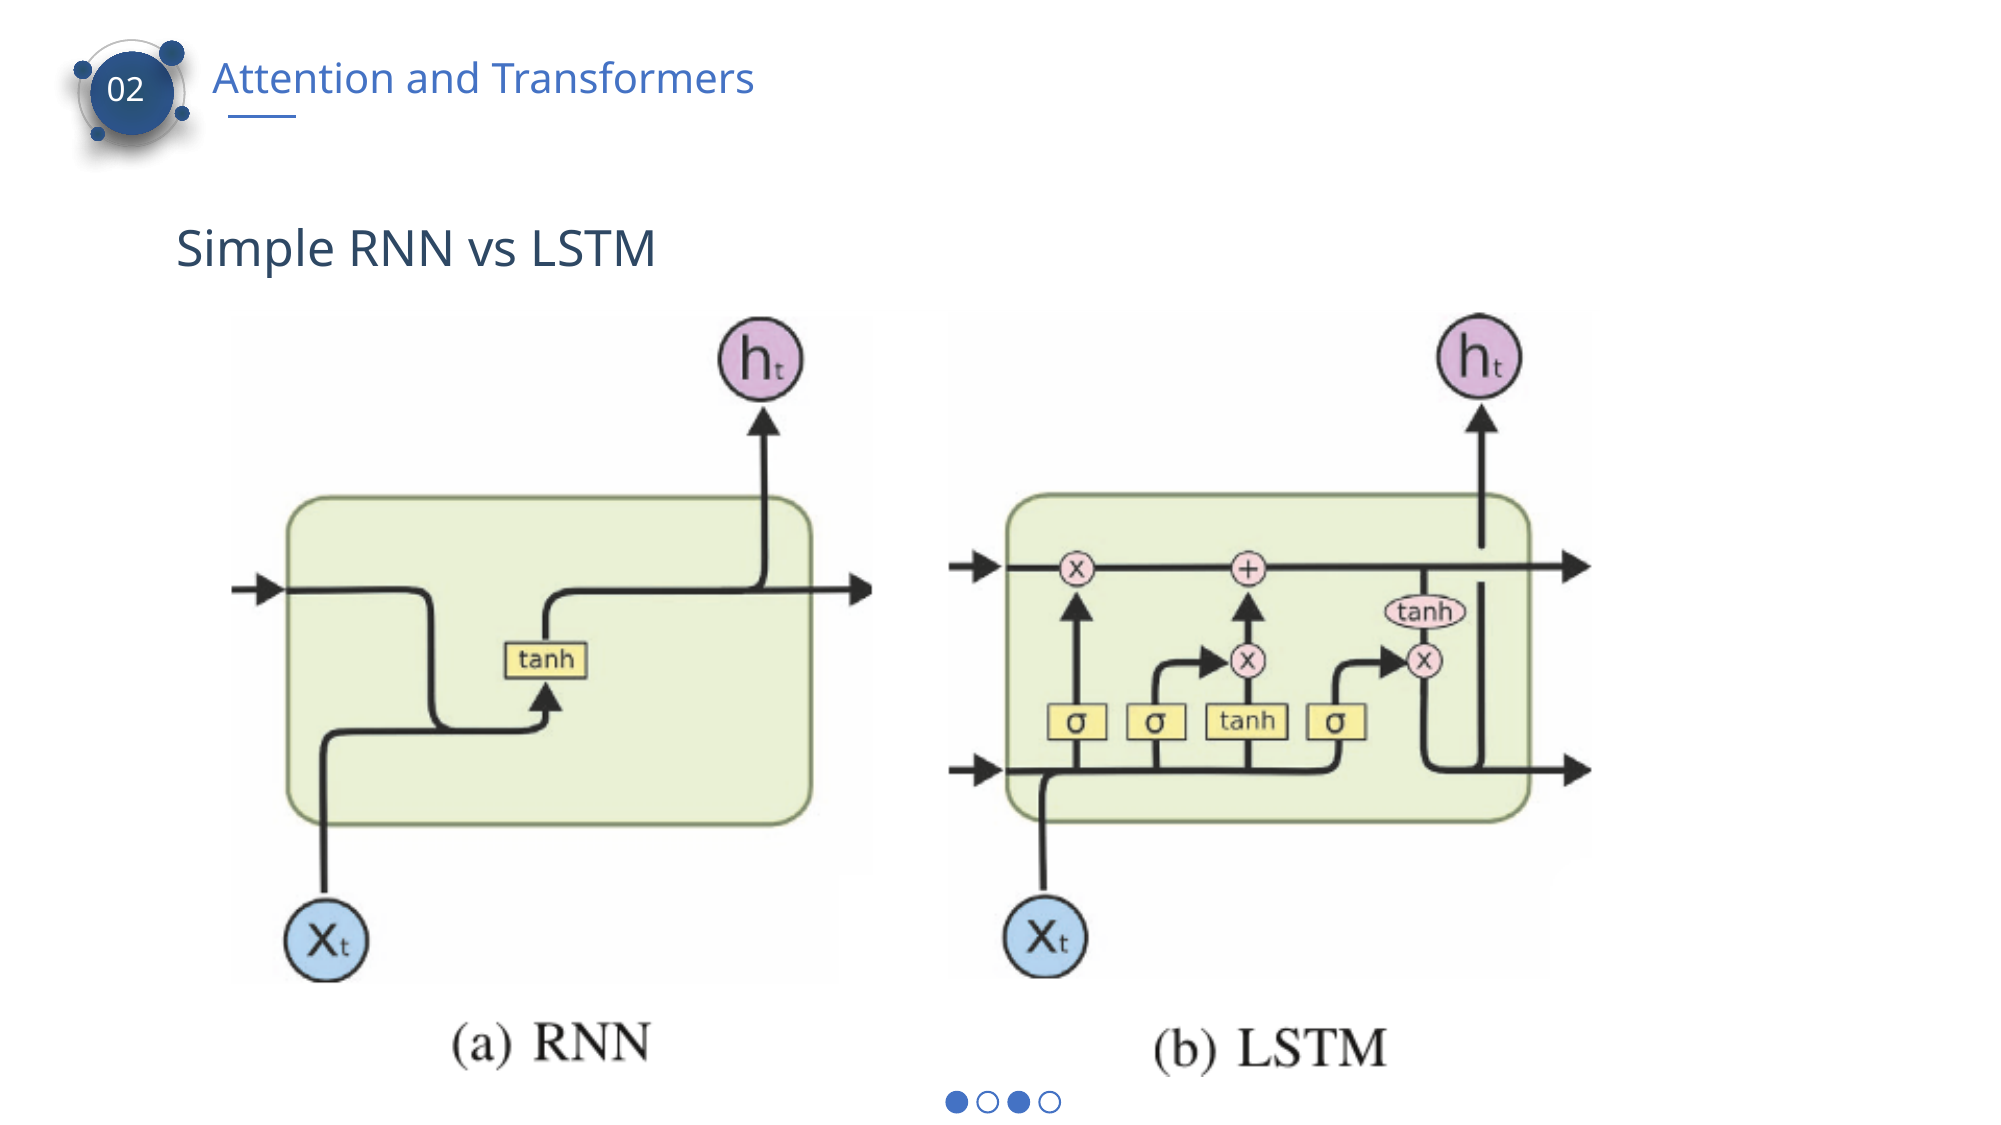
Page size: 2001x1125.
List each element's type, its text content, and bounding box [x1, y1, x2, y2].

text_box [73, 40, 190, 147]
picture [228, 309, 1600, 1077]
text_box Attention and Transformers [197, 44, 770, 110]
text_box Simple RNN vs LSTM [161, 179, 1828, 285]
